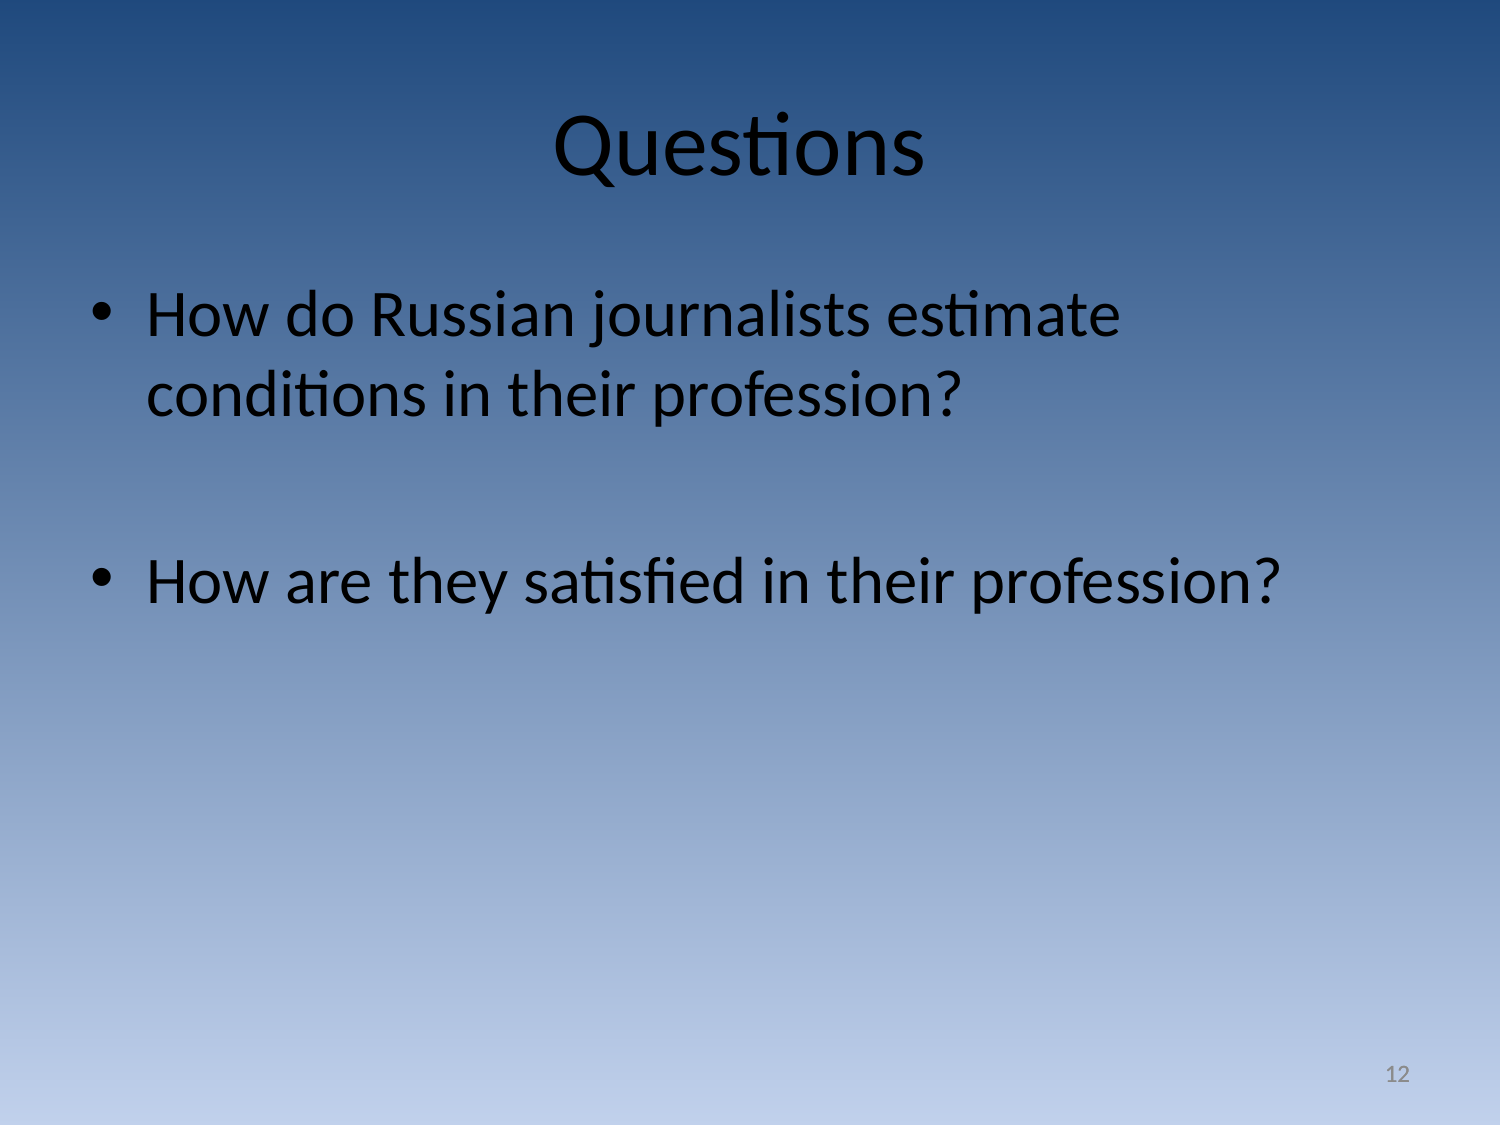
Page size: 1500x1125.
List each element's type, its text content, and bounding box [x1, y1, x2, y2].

list How do Russian journalists estimate conditions in their profession? How are they satisfied in their profession? [74, 262, 1426, 1006]
title Questions [74, 44, 1426, 233]
text_box 12 [1074, 1042, 1425, 1103]
